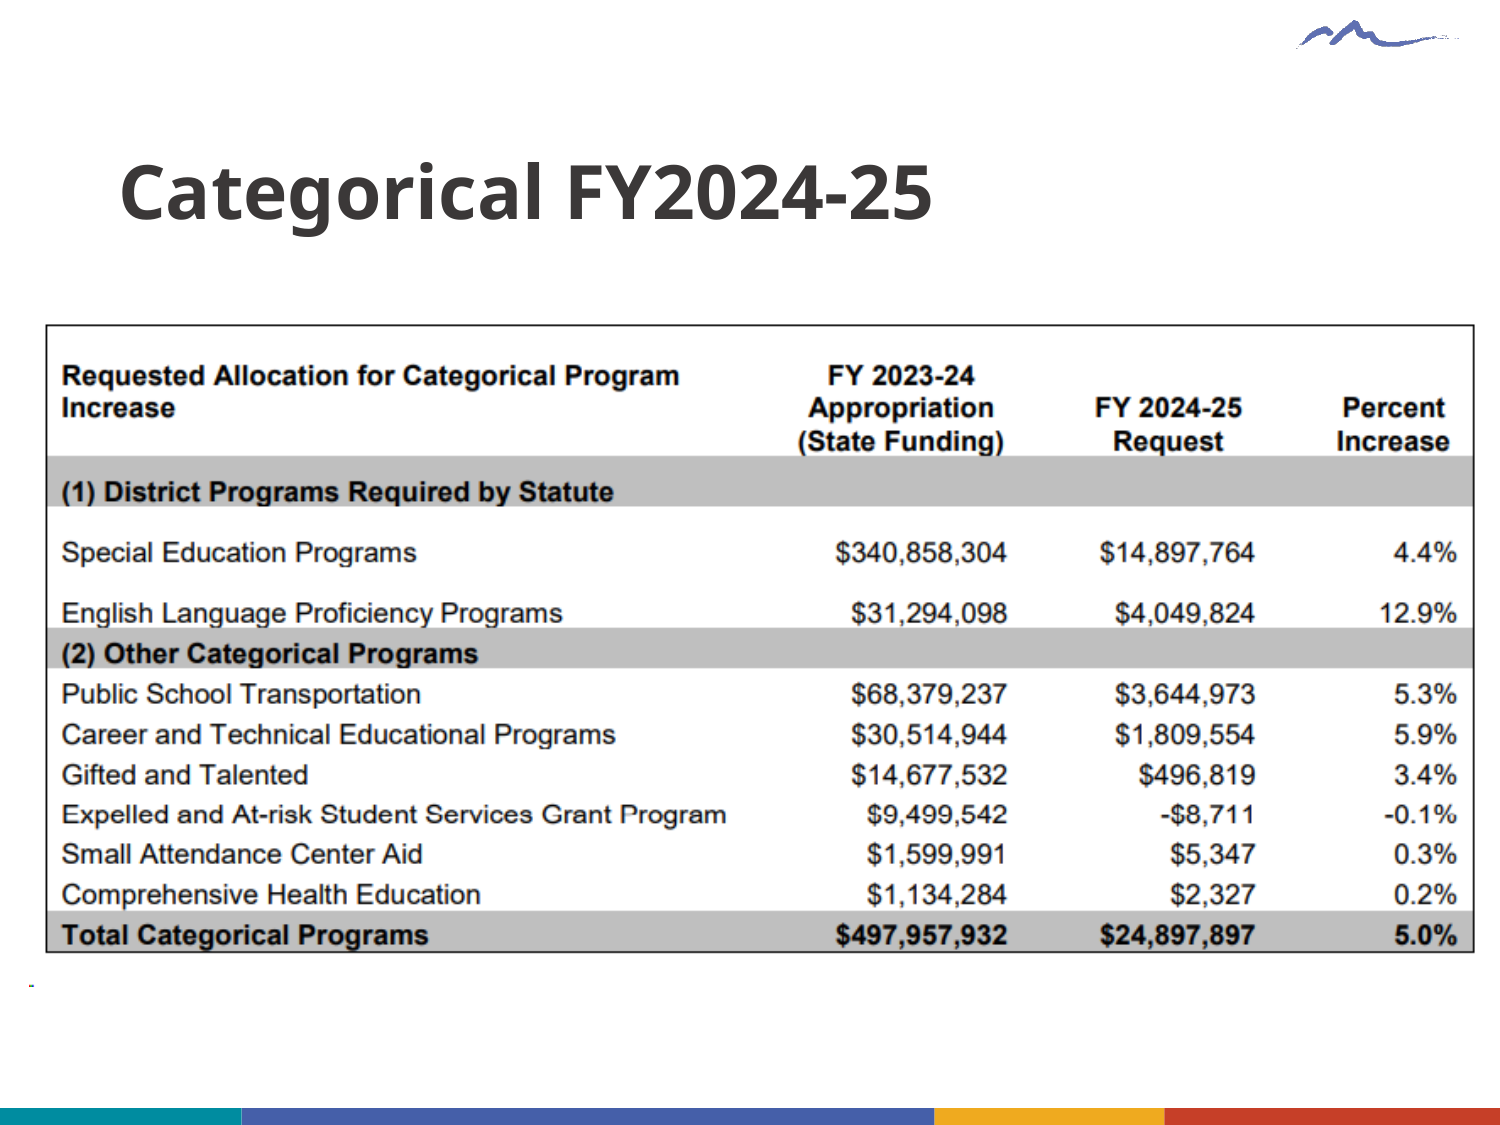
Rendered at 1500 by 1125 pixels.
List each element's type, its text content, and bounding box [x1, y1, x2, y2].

picture [29, 313, 1480, 987]
picture [1296, 20, 1459, 49]
title Categorical FY2024-25 [103, 86, 1397, 305]
